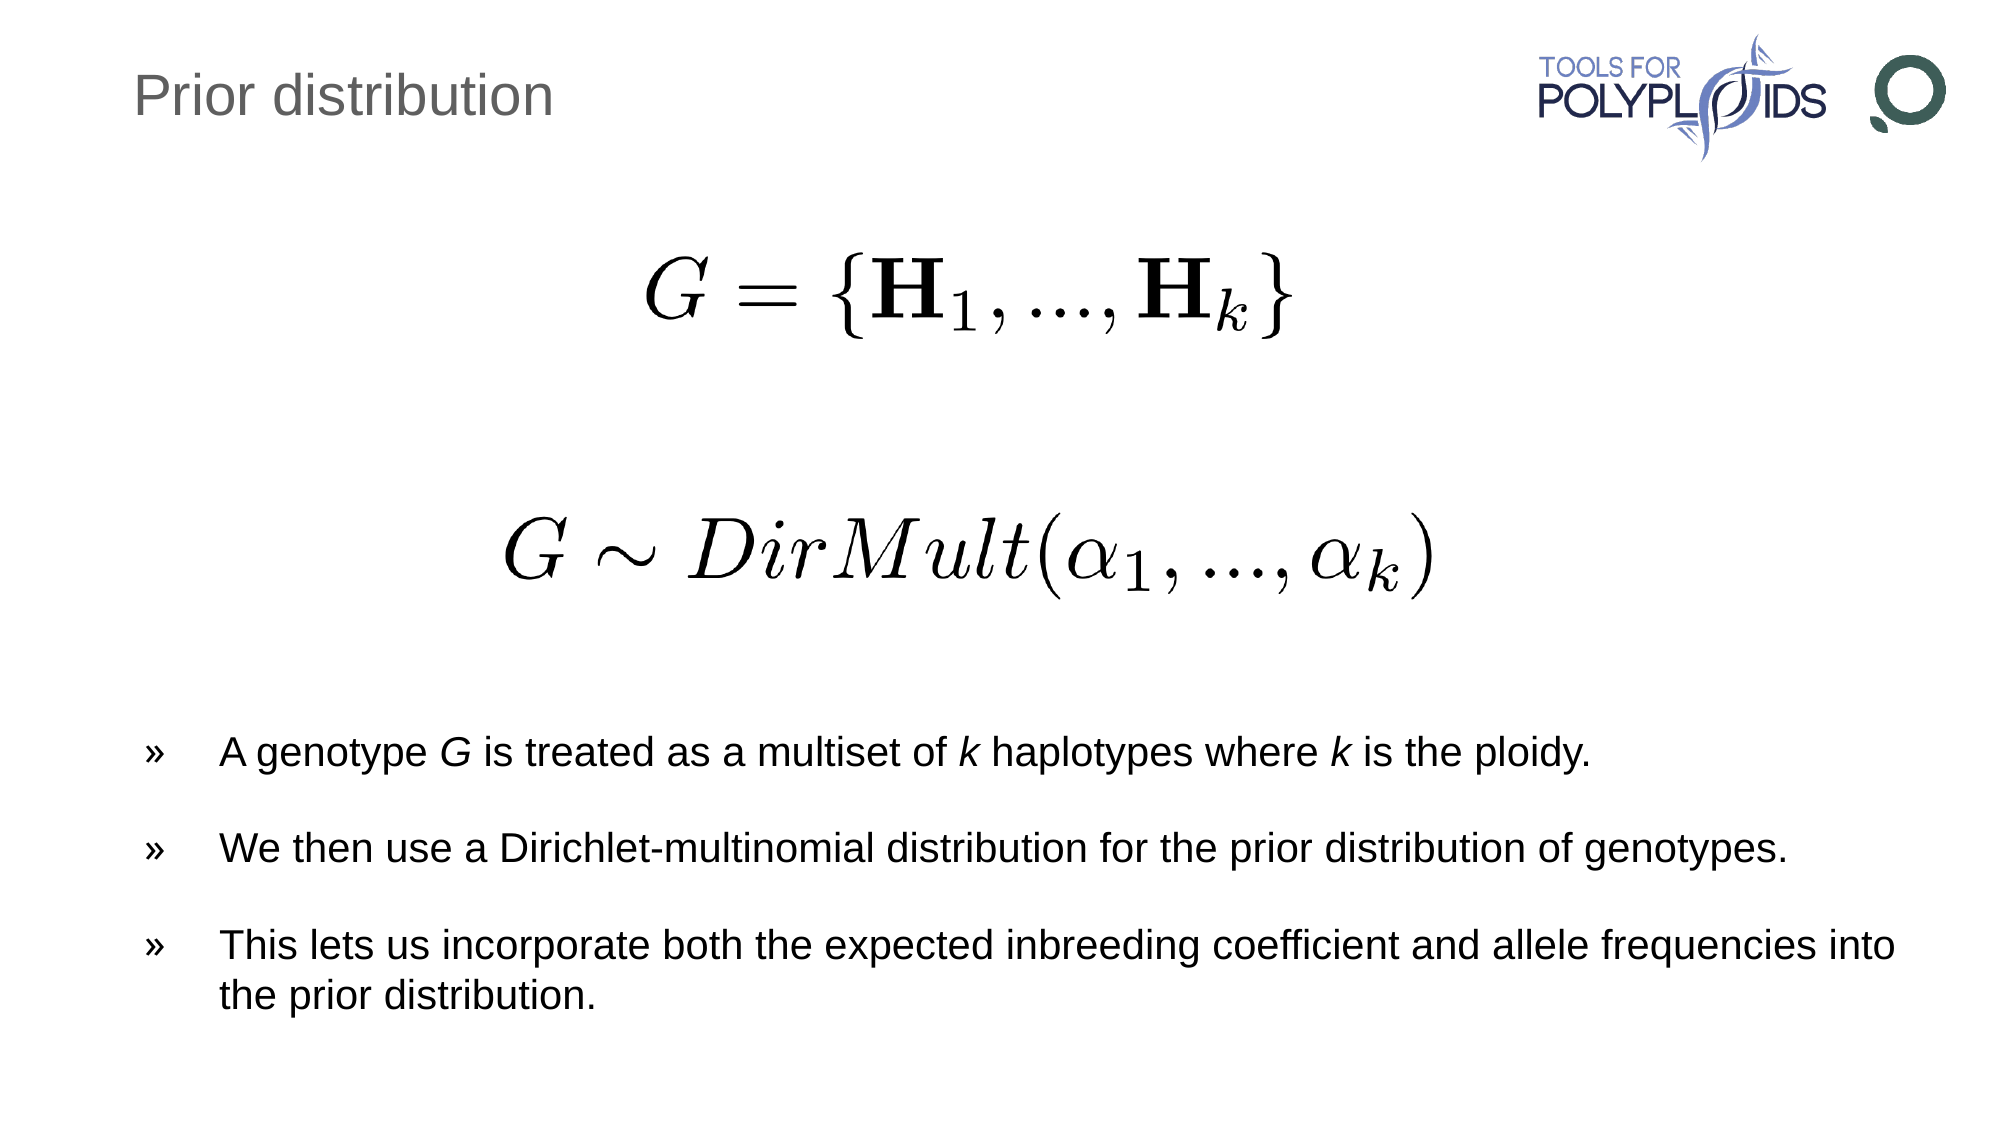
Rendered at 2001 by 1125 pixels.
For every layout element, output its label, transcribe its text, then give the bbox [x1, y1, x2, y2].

picture [1487, 0, 1954, 198]
picture [460, 199, 1473, 673]
title Prior distribution [117, 0, 1485, 185]
list A genotype G is treated as a multiset of k haplotypes where k is the ploidy. We then use a Dirichlet-multinomial distribution for the prior distribution of genotypes. This lets us incorporate both the expected inbreeding coefficient and allele frequencies into the prior distribution. [129, 716, 1914, 1071]
